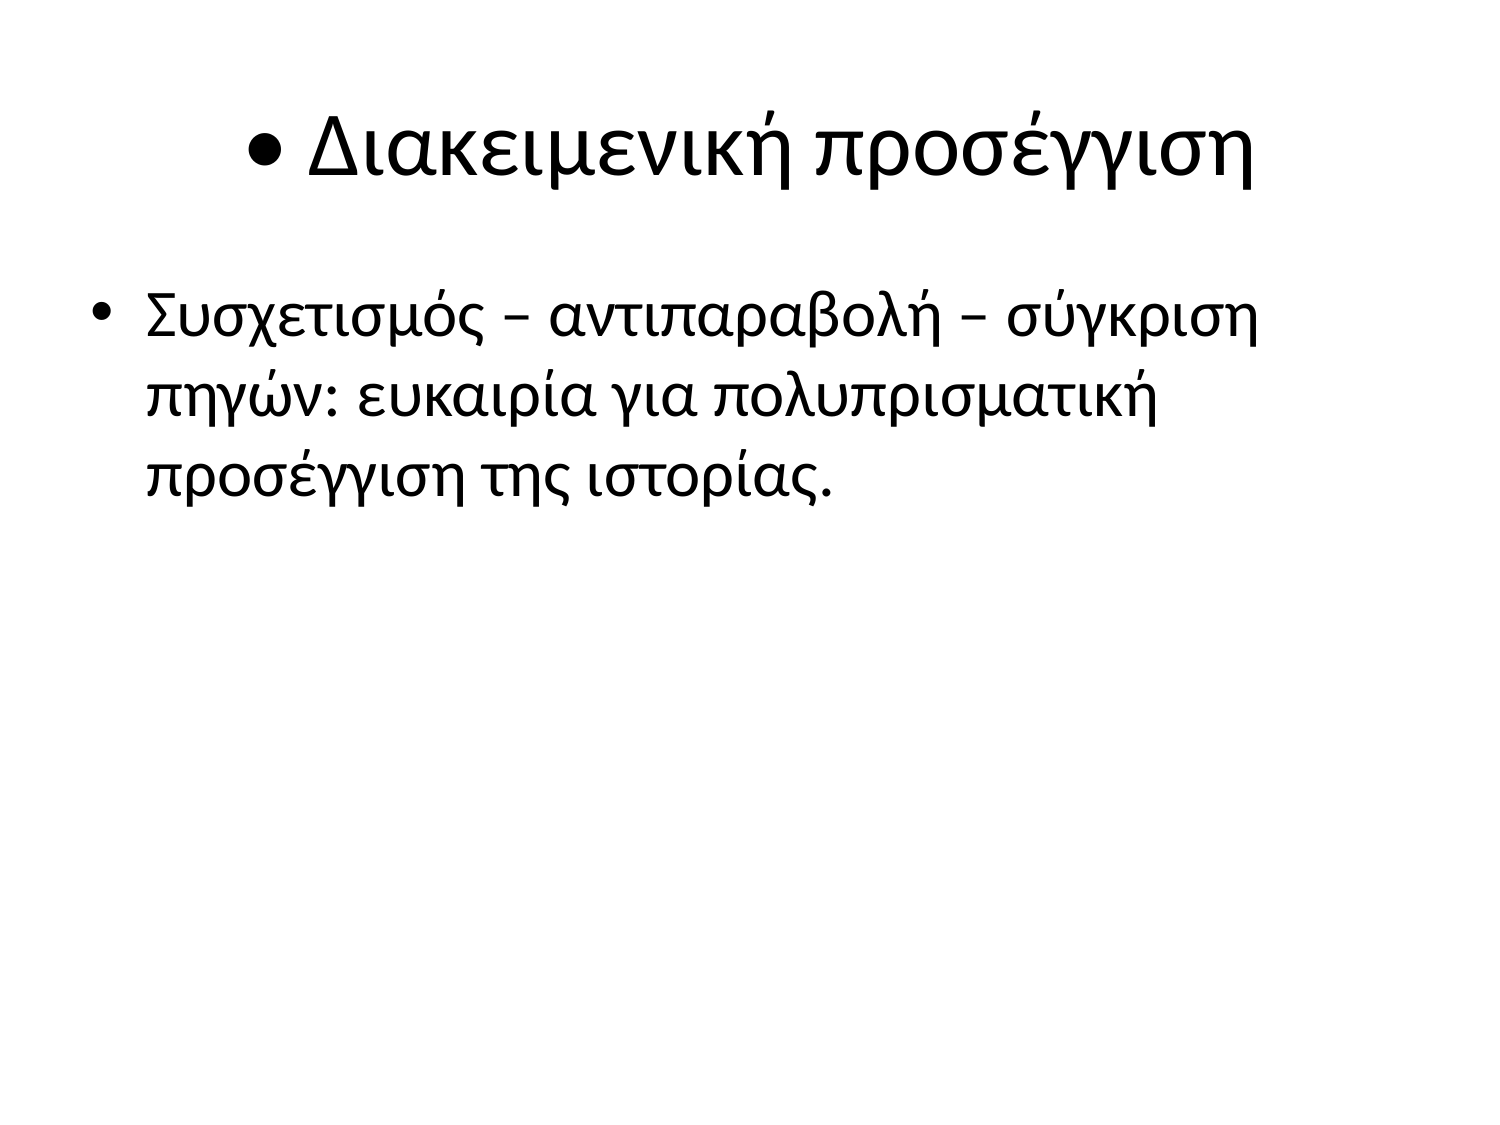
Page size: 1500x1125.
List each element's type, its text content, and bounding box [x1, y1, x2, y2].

list Συσχετισμός – αντιπαραβολή – σύγκριση πηγών: ευκαιρία για πολυπρισματική προσέγγιση της ιστορίας. [75, 262, 1425, 1005]
title • Διακειμενική προσέγγιση [75, 45, 1425, 233]
